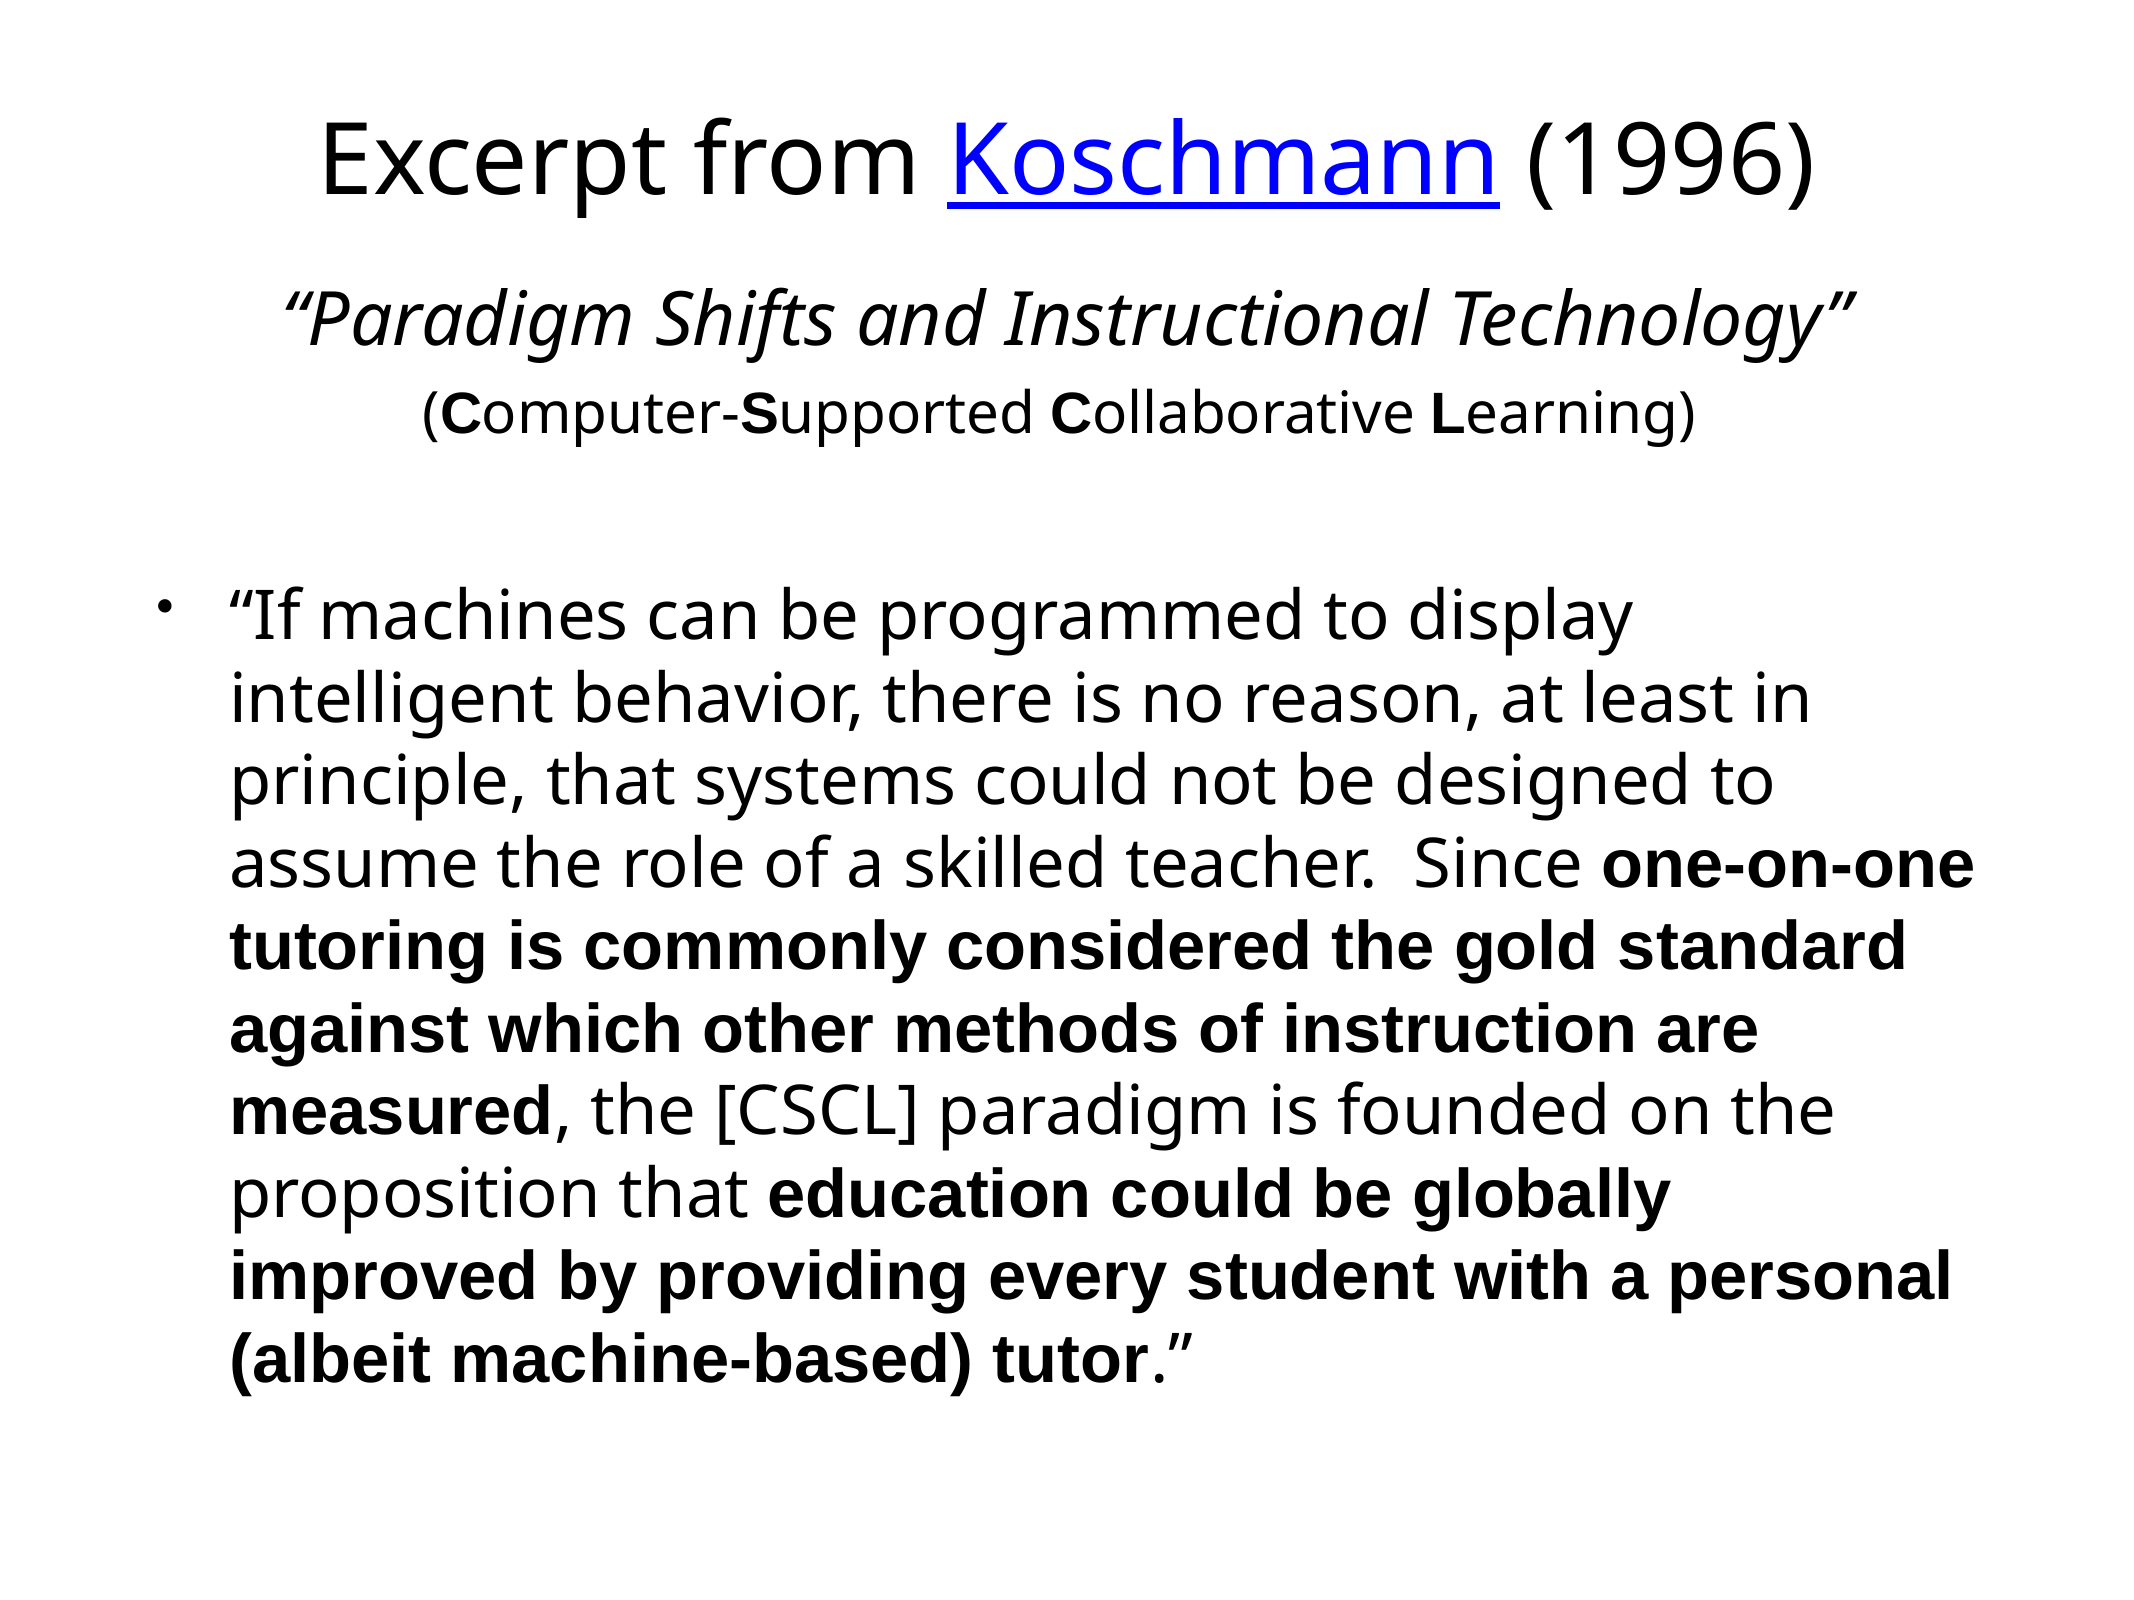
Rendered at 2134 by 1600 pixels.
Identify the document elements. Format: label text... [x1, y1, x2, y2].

title Excerpt from Koschmann (1996) “Paradigm Shifts and Instructional Technology” (Computer-Supported Collaborative Learning) [155, 54, 1978, 467]
list “If machines can be programmed to display intelligent behavior, there is no reason, at least in principle, that systems could not be designed to assume the role of a skilled teacher. Since one-on-one tutoring is commonly considered the gold standard against which other methods of instruction are measured, the [CSCL] paradigm is founded on the proposition that education could be globally improved by providing every student with a personal (albeit machine-based) tutor.” [155, 467, 1978, 1500]
